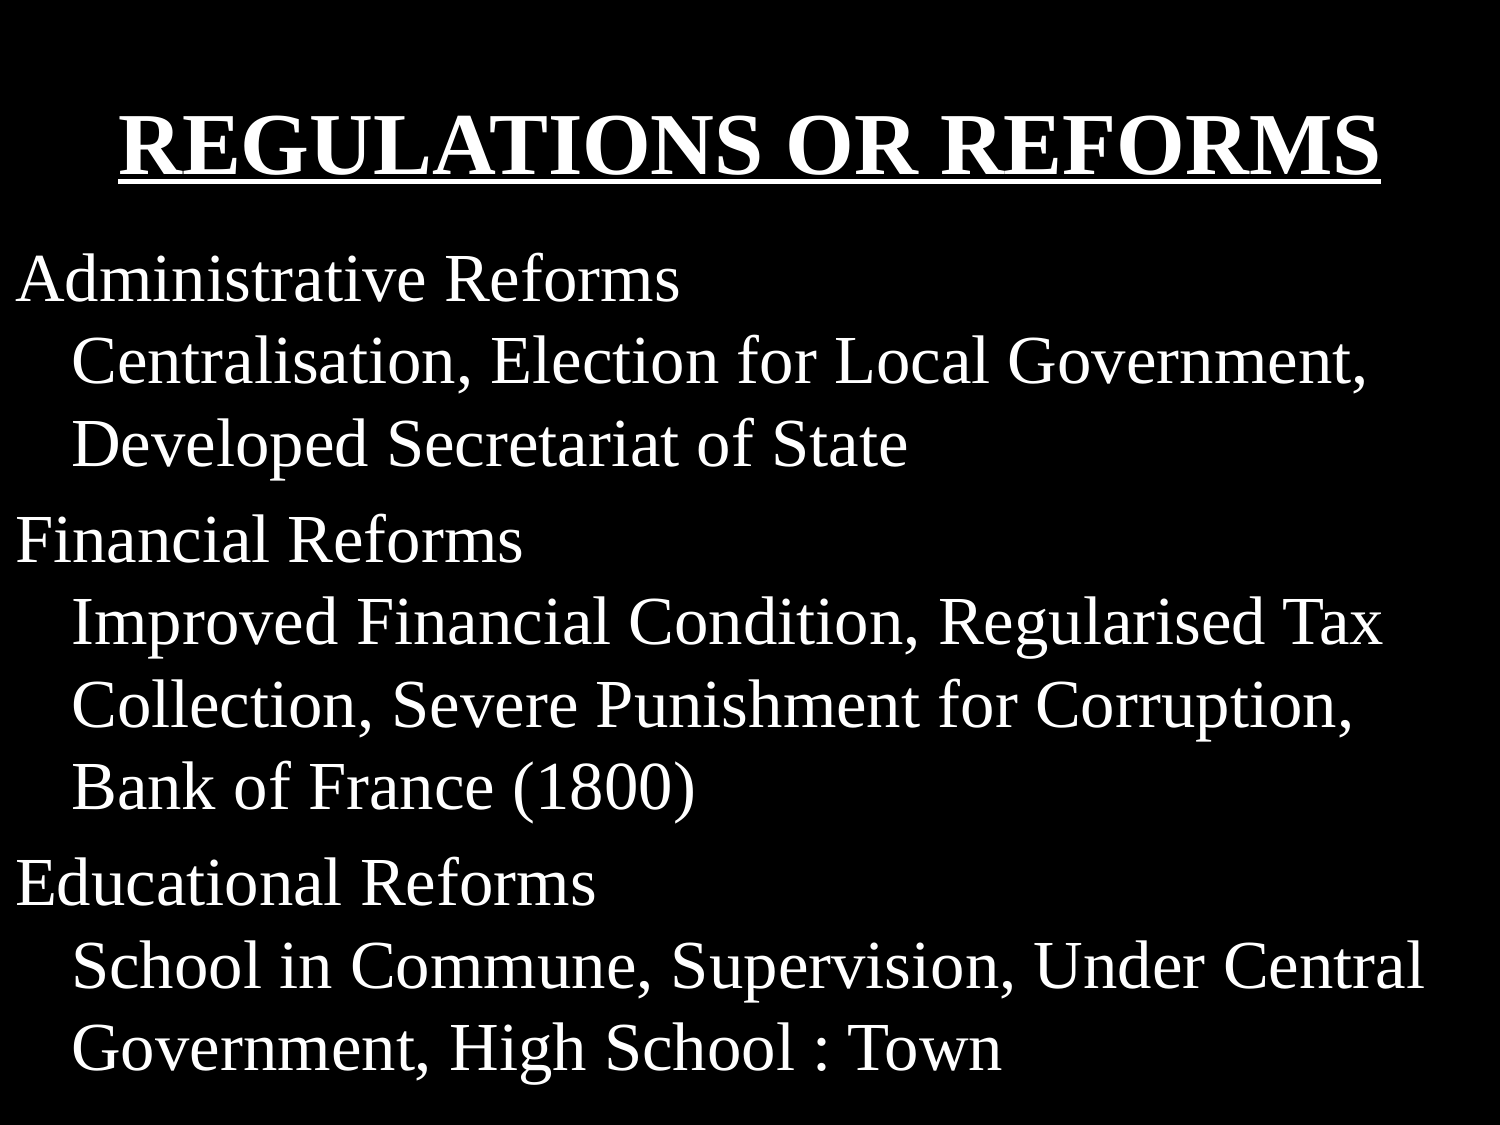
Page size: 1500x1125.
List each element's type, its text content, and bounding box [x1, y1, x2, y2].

title REGULATIONS OR REFORMS [0, 45, 1500, 224]
list Administrative Reforms Centralisation, Election for Local Government, Developed Secretariat of State Financial Reforms Improved Financial Condition, Regularised Tax Collection, Severe Punishment for Corruption, Bank of France (1800) Educational Reforms School in Commune, Supervision, Under Central Government, High School : Town [0, 224, 1500, 1125]
